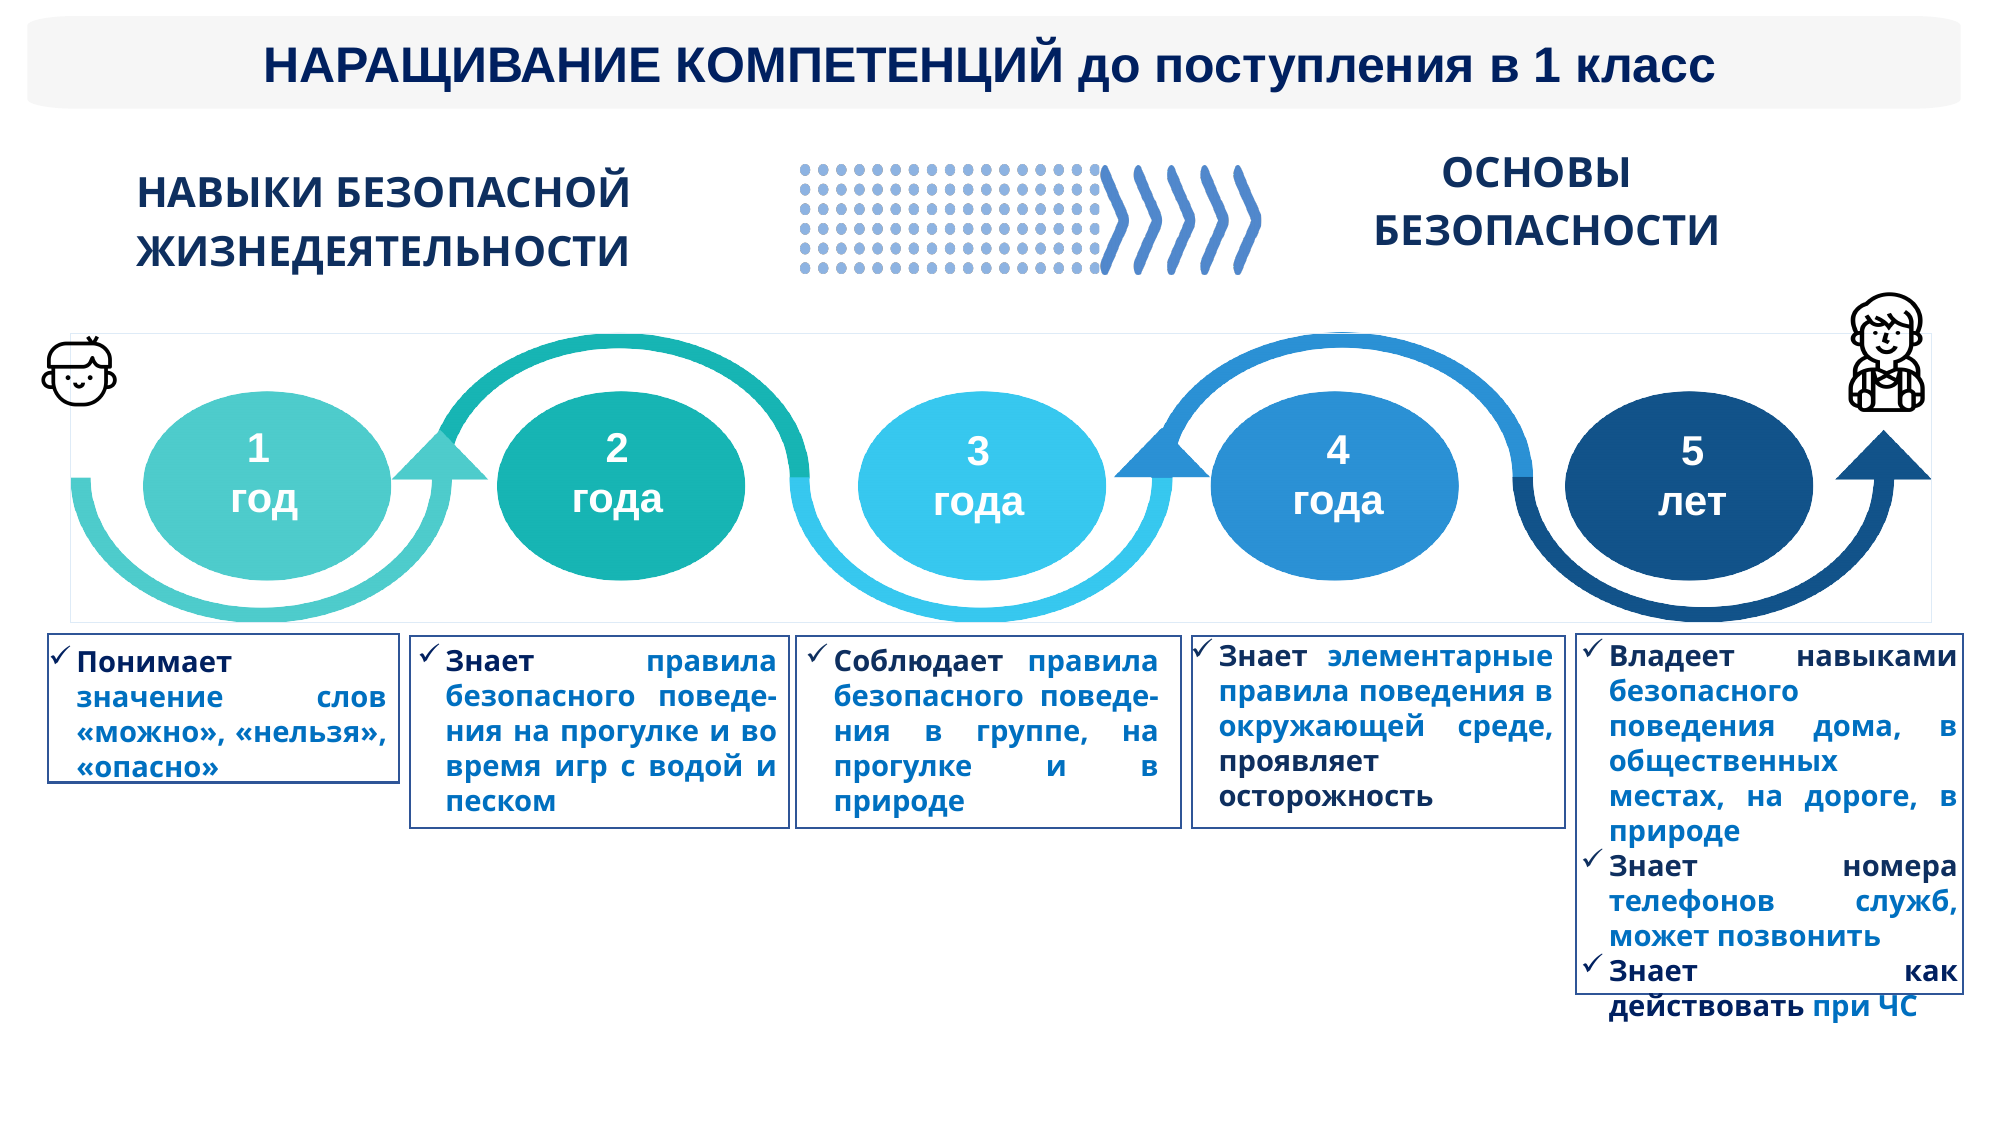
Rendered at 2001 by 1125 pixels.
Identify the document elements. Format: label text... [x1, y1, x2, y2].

text_box [807, 164, 1099, 274]
picture [1776, 257, 1997, 447]
picture [11, 303, 147, 439]
text_box НАВЫКИ БЕЗОПАСНОЙ ЖИЗНЕДЕЯТЕЛЬНОСТИ [0, 157, 807, 275]
text_box НАРАЩИВАНИЕ КОМПЕТЕНЦИЙ до поступления в 1 класс [46, 24, 1934, 100]
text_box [796, 635, 1181, 828]
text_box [48, 634, 399, 783]
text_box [410, 635, 789, 828]
text_box [1099, 254, 1262, 275]
text_box [27, 16, 1961, 109]
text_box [70, 332, 1932, 623]
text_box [1190, 635, 1565, 828]
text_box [1575, 634, 1963, 1021]
text_box ОСНОВЫ БЕЗОПАСНОСТИ [1066, 137, 2000, 254]
